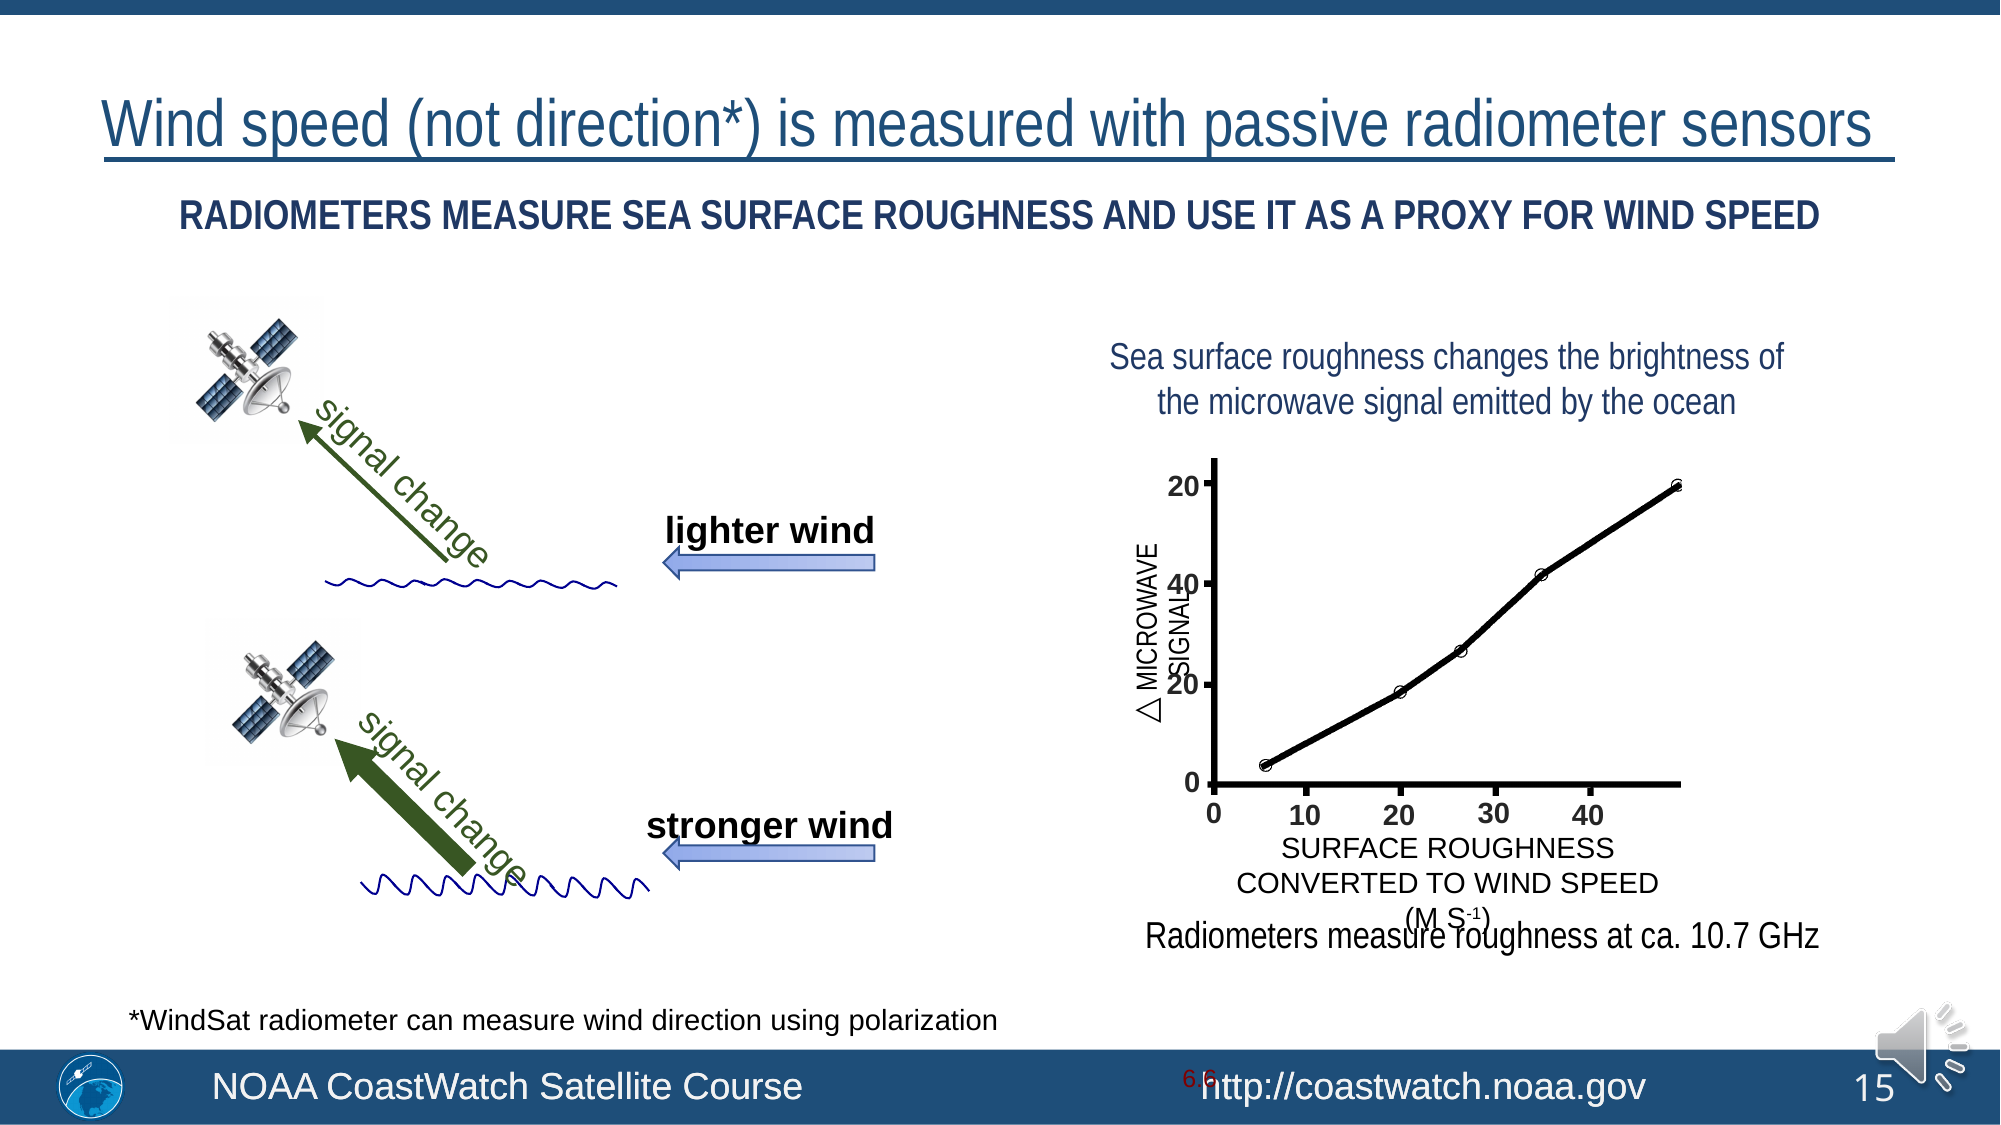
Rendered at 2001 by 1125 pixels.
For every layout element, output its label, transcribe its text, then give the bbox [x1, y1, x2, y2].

text_box 20 [1152, 460, 1200, 511]
text_box Radiometers measure roughness at ca. 10.7 GHz [1129, 903, 1854, 964]
text_box 20 [1367, 805, 1431, 821]
text_box 20 [1151, 658, 1199, 709]
text_box 6.6 [1167, 1055, 1233, 1101]
text_box *WindSat radiometer can measure wind direction using polarization [113, 993, 1018, 1044]
text_box 0 [1190, 805, 1238, 837]
text_box Surface roughness converted to Wind Speed (m s-1) [1215, 821, 1681, 903]
slide_number ‹#› [1837, 1056, 2000, 1117]
text_box 40 [1556, 805, 1620, 839]
text_box Sea surface roughness changes the brightness of the microwave signal emitted by the ocean [1101, 301, 1792, 498]
text_box 40 [1152, 558, 1199, 609]
text_box radiometers measure sea surface roughness and use it as a proxy for wind speed [0, 180, 2000, 246]
text_box 0 [1169, 756, 1216, 807]
picture [1874, 999, 1976, 1101]
title Wind speed (not direction*) is measured with passive radiometer sensors [86, 7, 1925, 180]
text_box 10 [1273, 805, 1337, 821]
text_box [168, 296, 912, 923]
picture [1204, 458, 1682, 797]
text_box △ Microwave Signal [1120, 501, 1199, 767]
text_box 30 [1462, 805, 1526, 821]
picture [56, 1052, 125, 1121]
